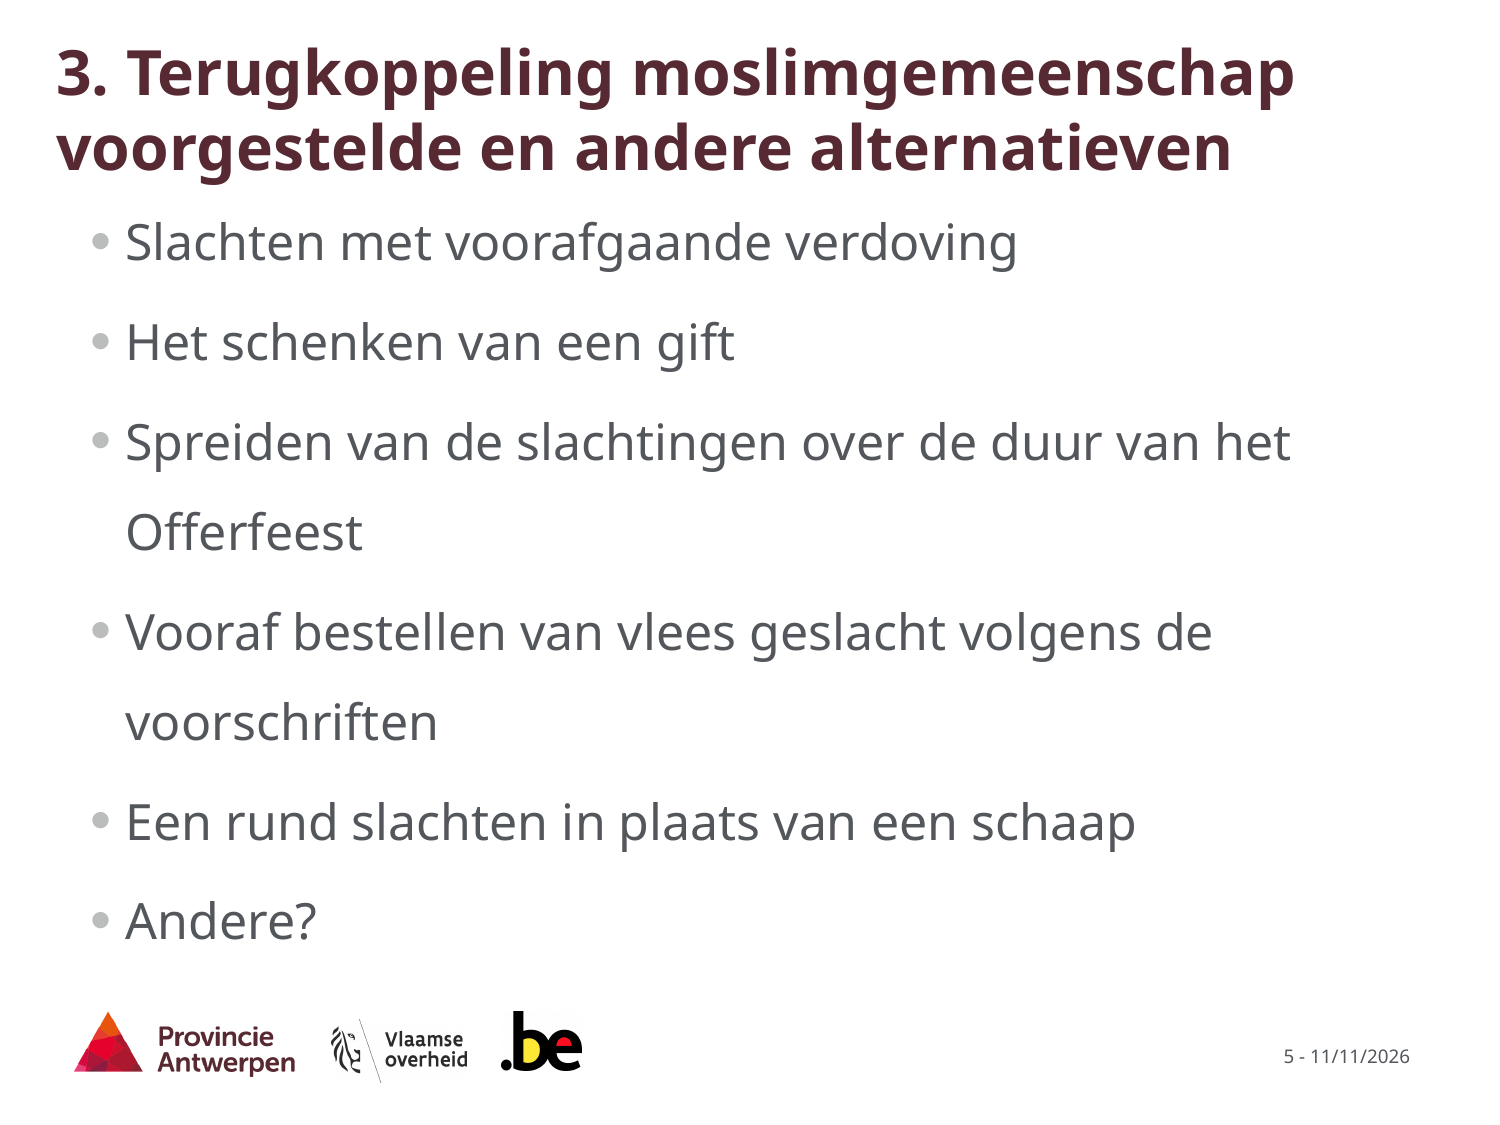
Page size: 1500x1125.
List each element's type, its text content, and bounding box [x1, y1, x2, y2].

title 3. Terugkoppeling moslimgemeenschap voorgestelde en andere alternatieven [41, 89, 1485, 186]
picture [331, 1019, 467, 1083]
picture [73, 1011, 295, 1077]
list Slachten met voorafgaande verdoving Het schenken van een gift Spreiden van de slachtingen over de duur van het Offerfeest Vooraf bestellen van vlees geslacht volgens de voorschriften Een rund slachten in plaats van een schaap Andere? [74, 172, 1426, 961]
picture [501, 1011, 582, 1071]
